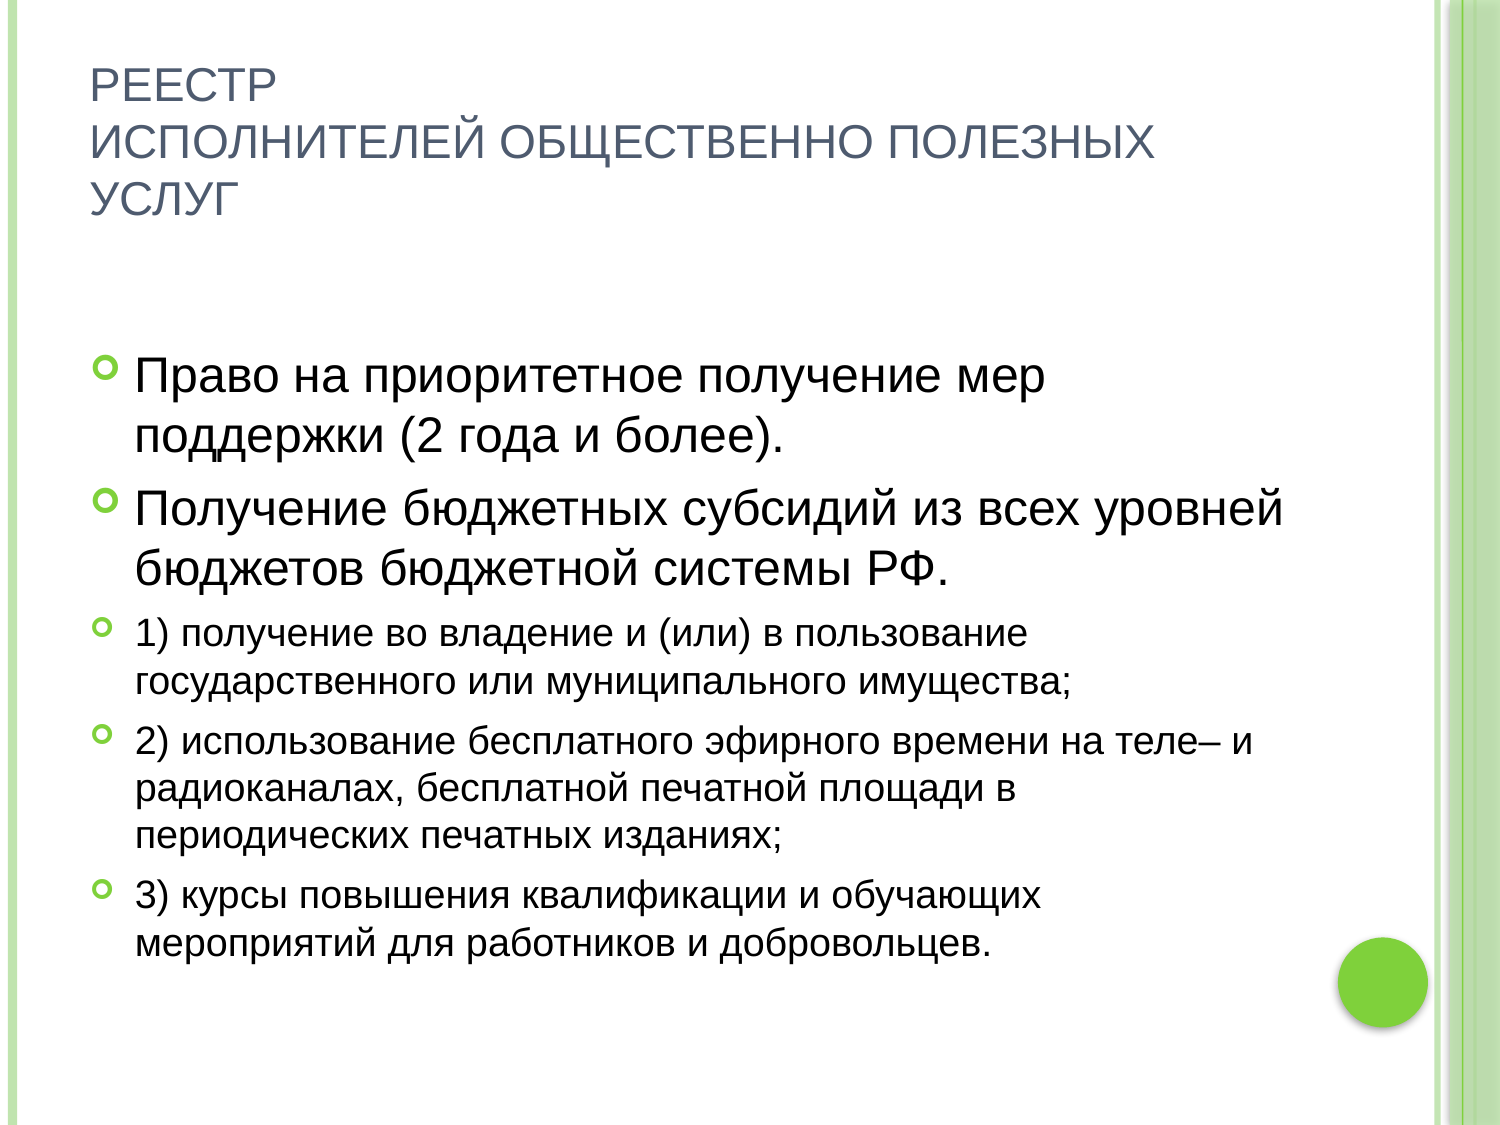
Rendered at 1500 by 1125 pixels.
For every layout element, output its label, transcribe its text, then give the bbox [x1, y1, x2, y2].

list Право на приоритетное получение мер поддержки (2 года и более). Получение бюджетных субсидий из всех уровней бюджетов бюджетной системы РФ. 1) получение во владение и (или) в пользование государственного или муниципального имущества; 2) использование бесплатного эфирного времени на теле– и радиоканалах, бесплатной печатной площади в периодических печатных изданиях; 3) курсы повышения квалификации и обучающих мероприятий для работников и добровольцев. [75, 262, 1300, 1062]
title РЕЕСТР исполнителей общественно полезных услуг [75, 45, 1300, 233]
